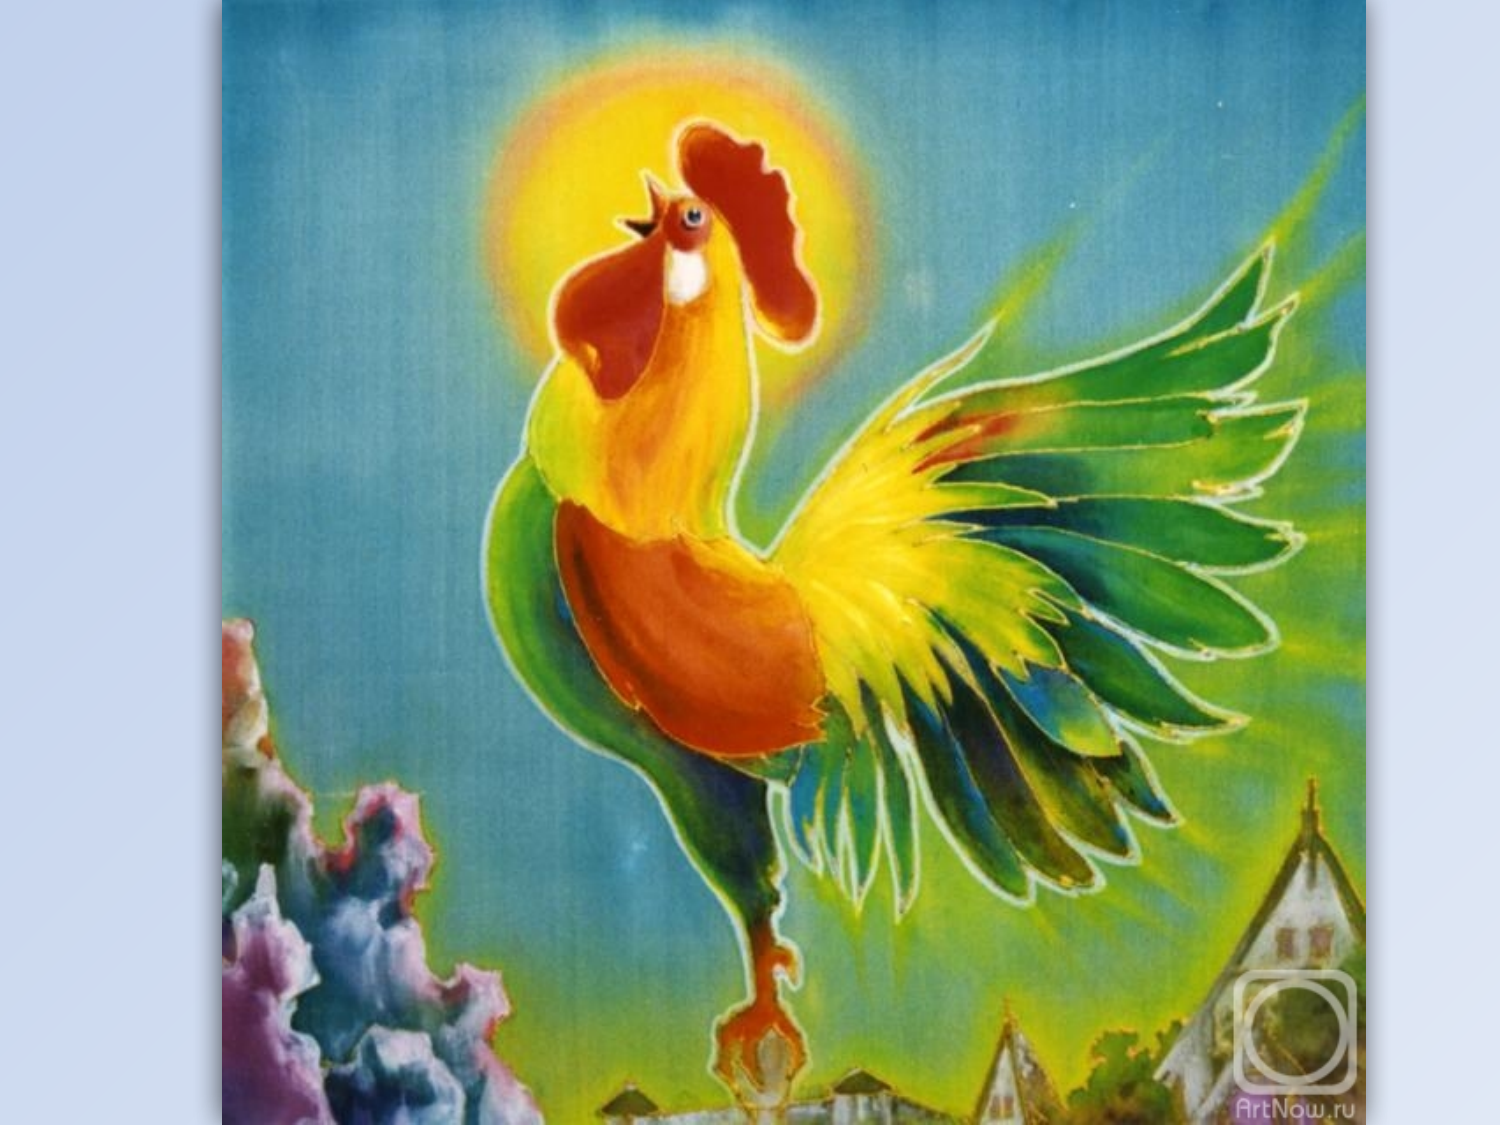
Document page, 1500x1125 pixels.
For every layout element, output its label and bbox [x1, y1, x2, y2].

picture [222, 0, 1366, 1125]
